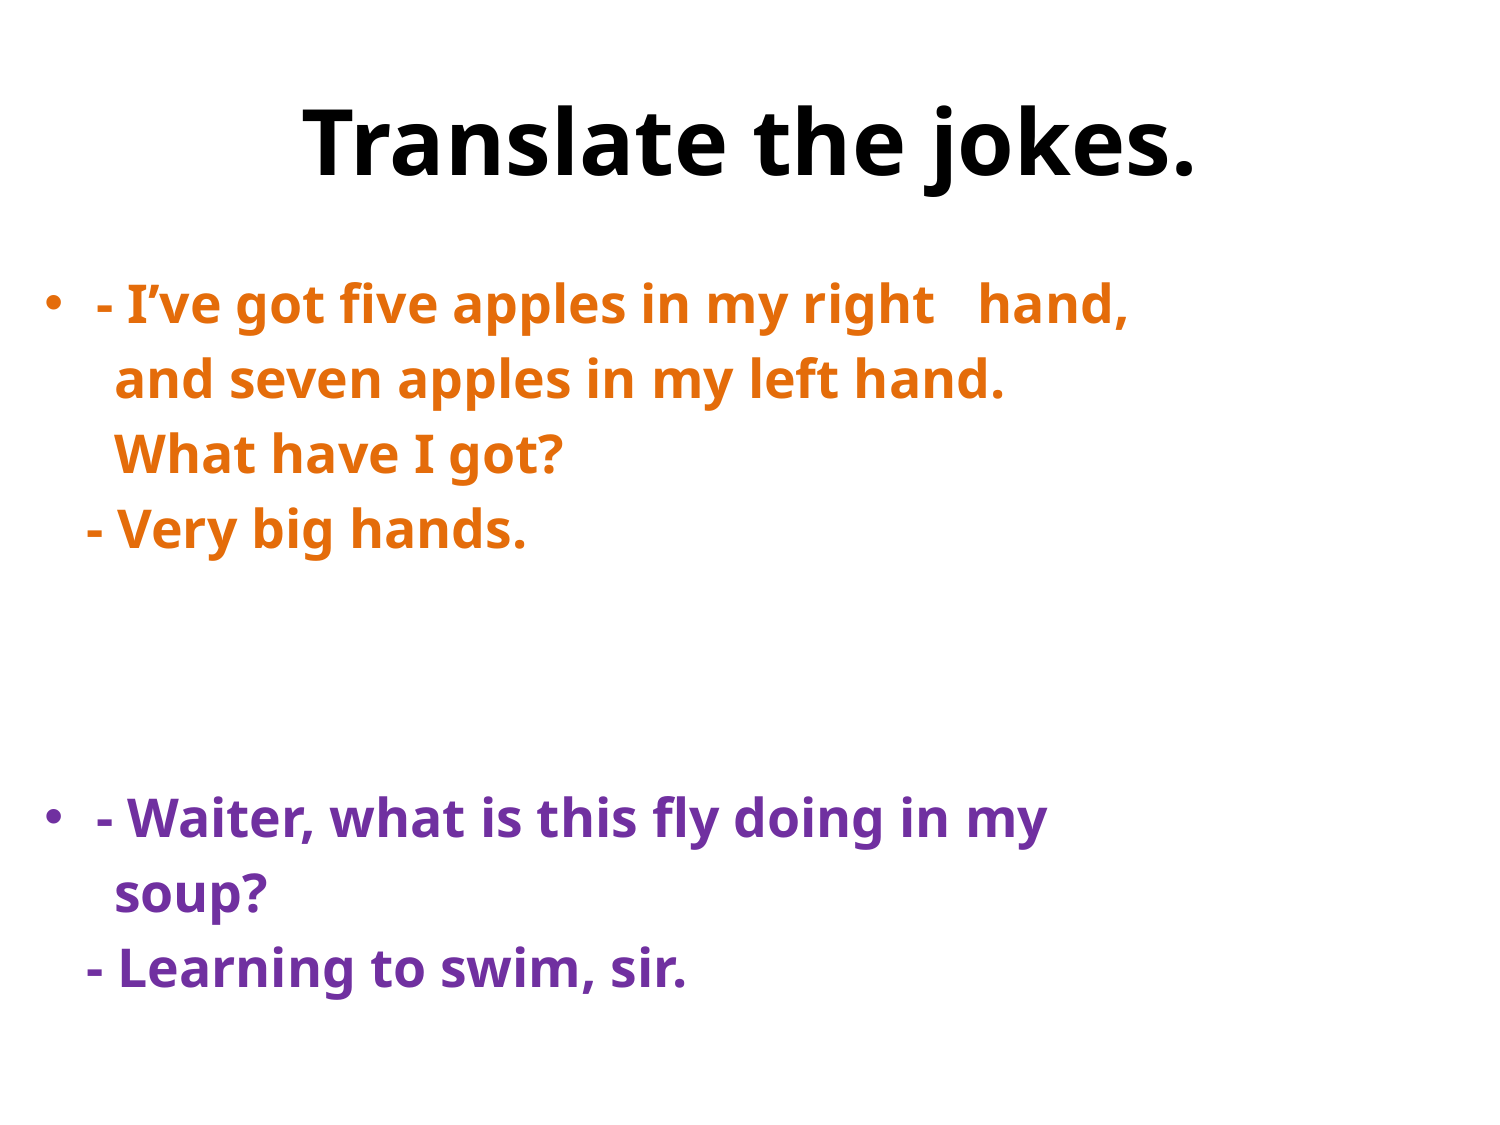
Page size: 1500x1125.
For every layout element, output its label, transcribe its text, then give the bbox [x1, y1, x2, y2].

title Translate the jokes. [75, 45, 1425, 233]
list - I’ve got five apples in my right hand, and seven apples in my left hand. What have I got? - Very big hands. - Waiter, what is this fly doing in my soup? - Learning to swim, sir. [29, 262, 1500, 1125]
